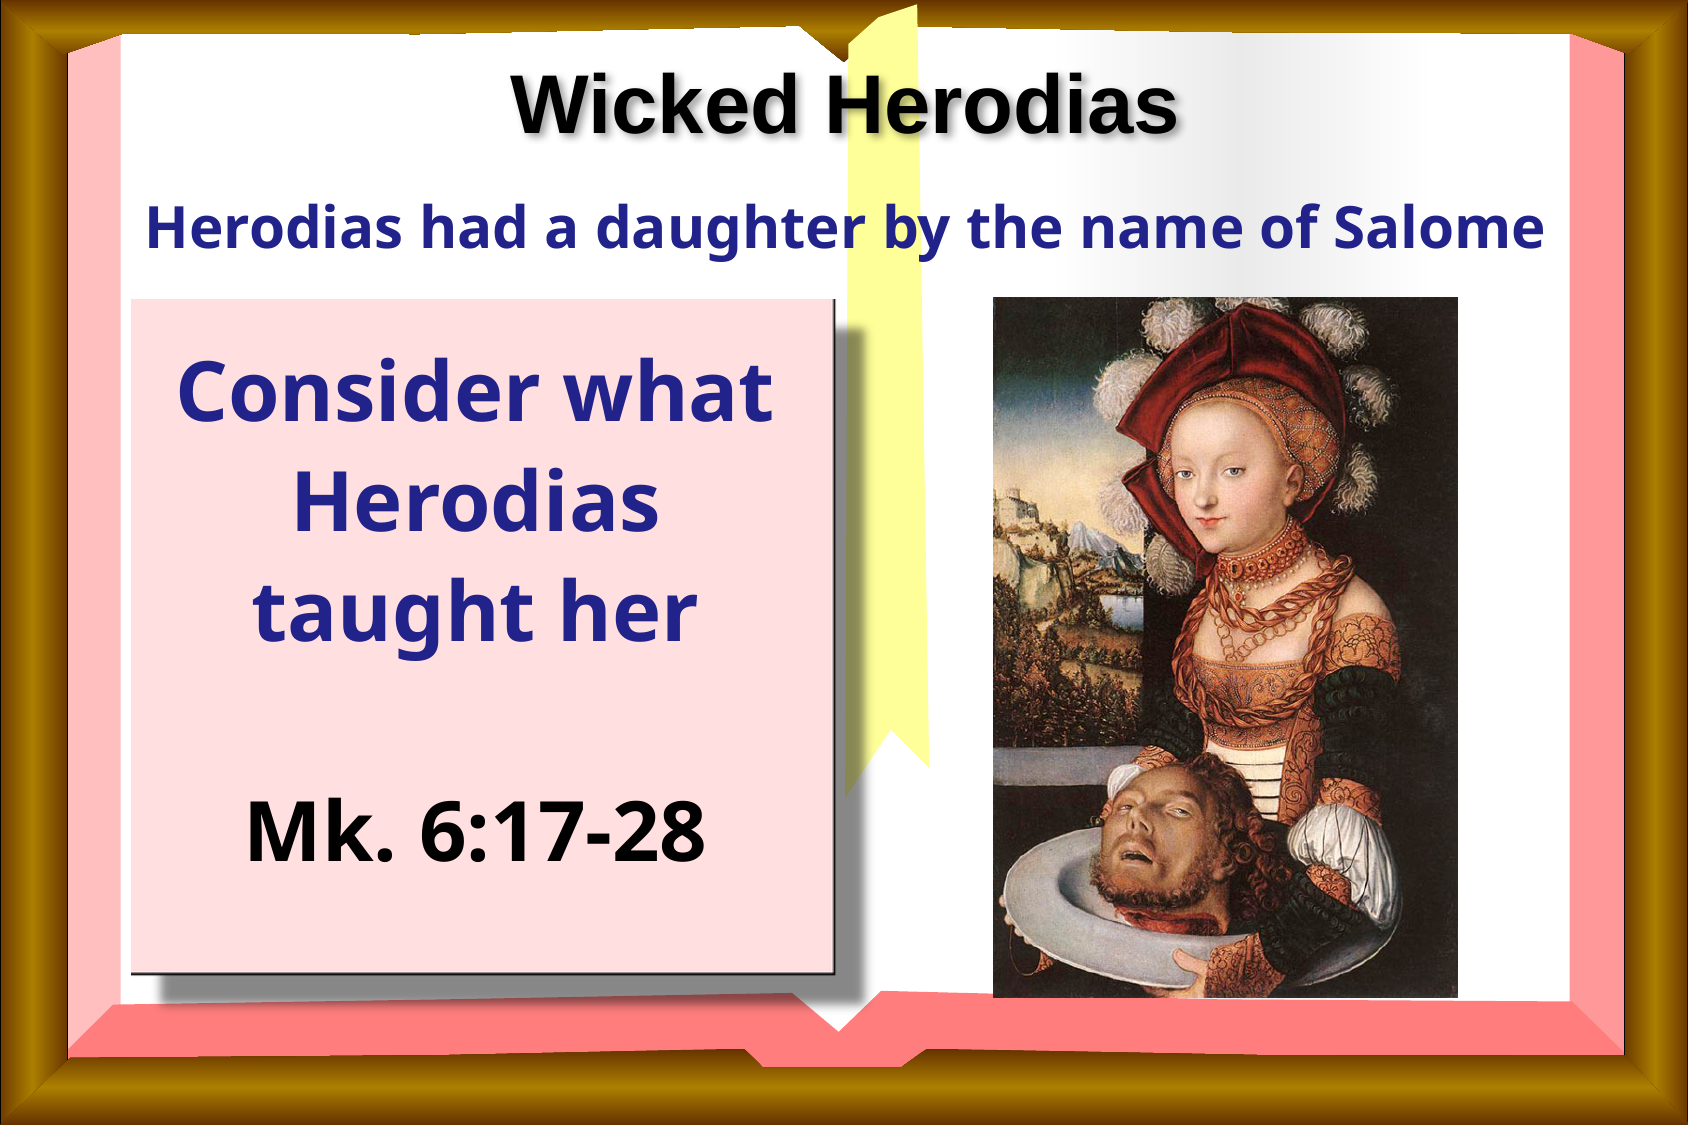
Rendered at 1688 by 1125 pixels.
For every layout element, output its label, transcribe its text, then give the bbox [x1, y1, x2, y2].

picture [993, 297, 1458, 998]
text_box Consider what Herodias taught her Mk. 6:17-28 [124, 320, 828, 886]
text_box Herodias had a daughter by the name of Salome [120, 175, 1571, 268]
title Wicked Herodias [122, 37, 1569, 163]
picture [131, 299, 875, 1015]
